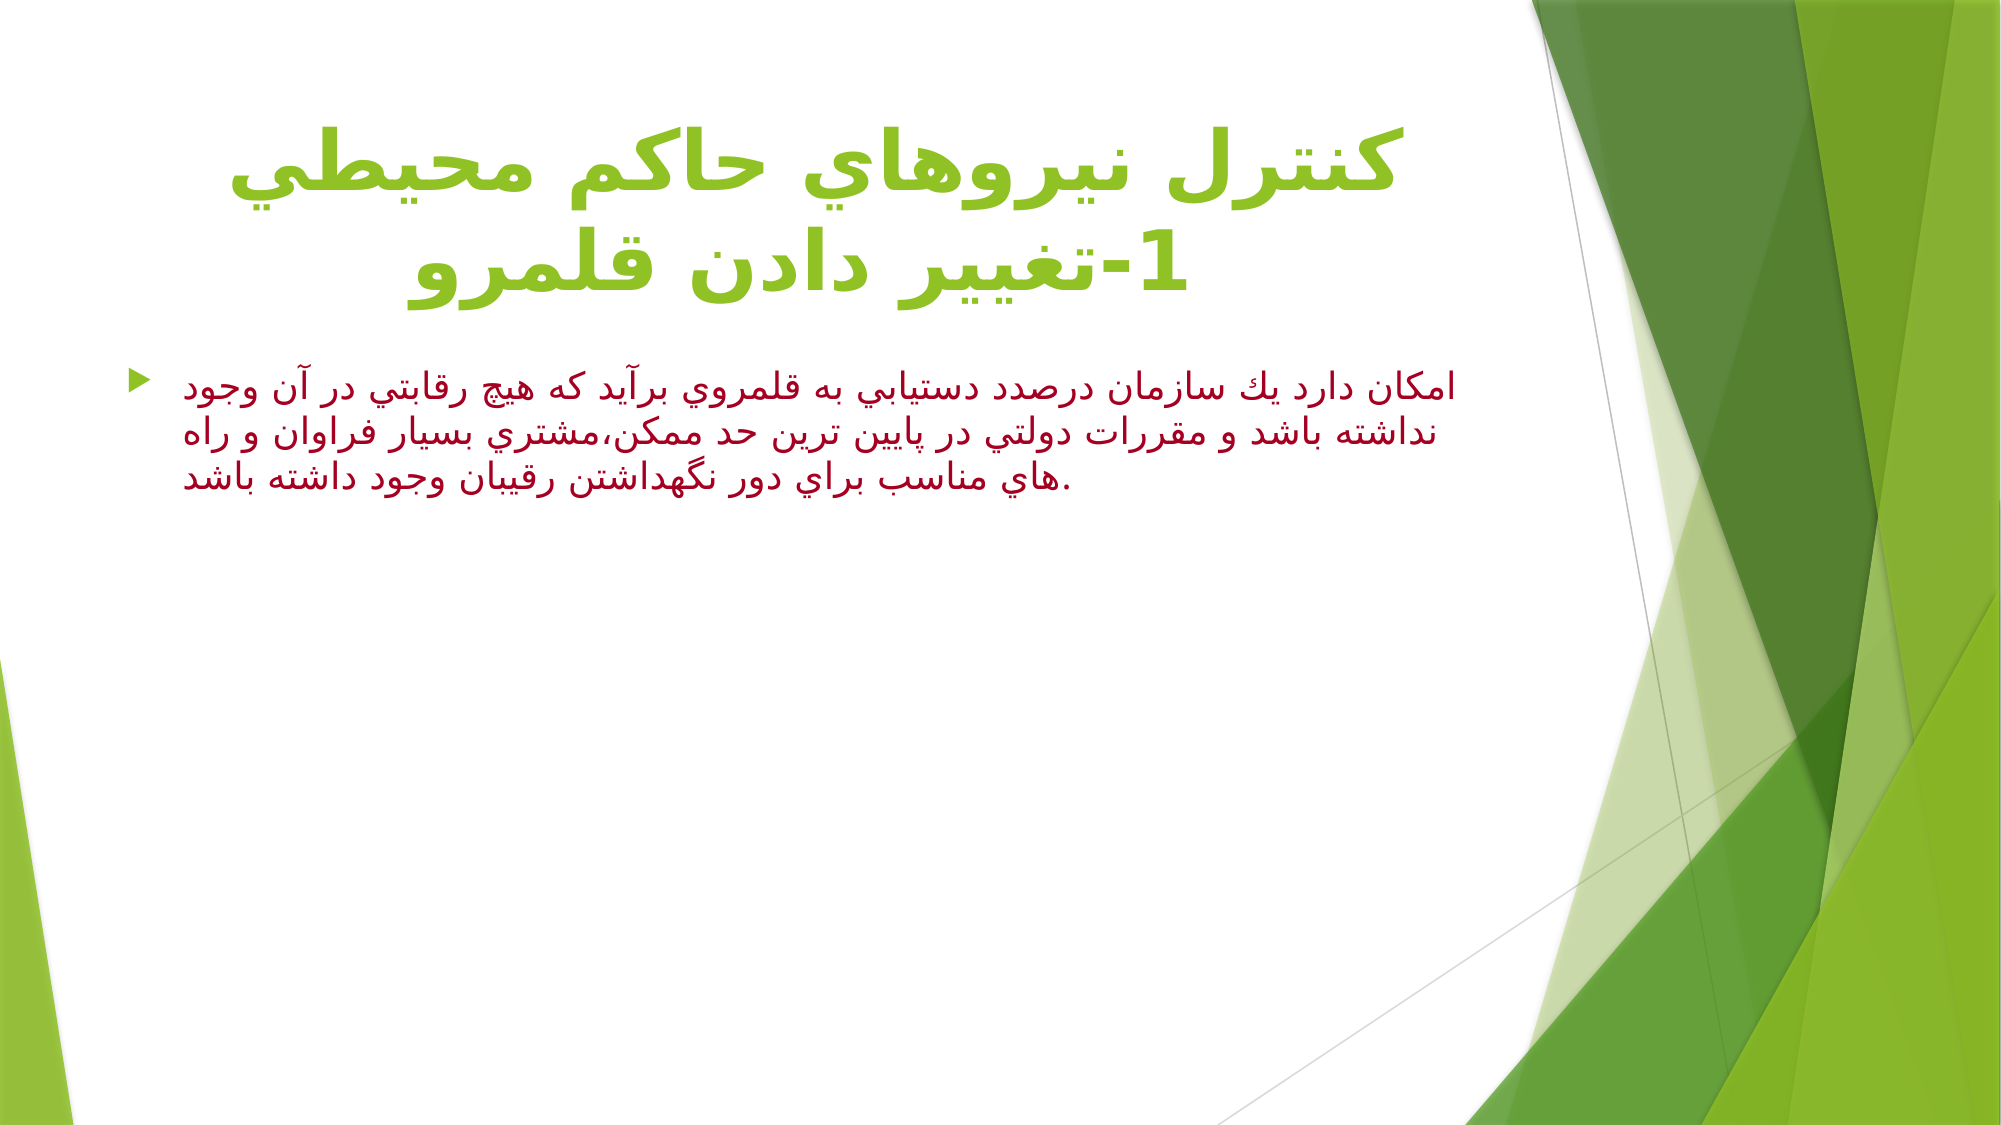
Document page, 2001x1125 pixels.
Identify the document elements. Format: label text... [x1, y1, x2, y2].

list امكان دارد يك سازمان درصدد دستيابي به قلمروي برآيد كه هيچ رقابتي در آن وجود نداشته باشد و مقررات دولتي در پايين ترين حد ممكن،مشتري بسيار فراوان و راه هاي مناسب براي دور نگهداشتن رقيبان وجود داشته باشد. [111, 354, 1522, 992]
title كنترل نيروهاي حاكم محيطي 1-تغيير دادن قلمرو [111, 99, 1522, 317]
